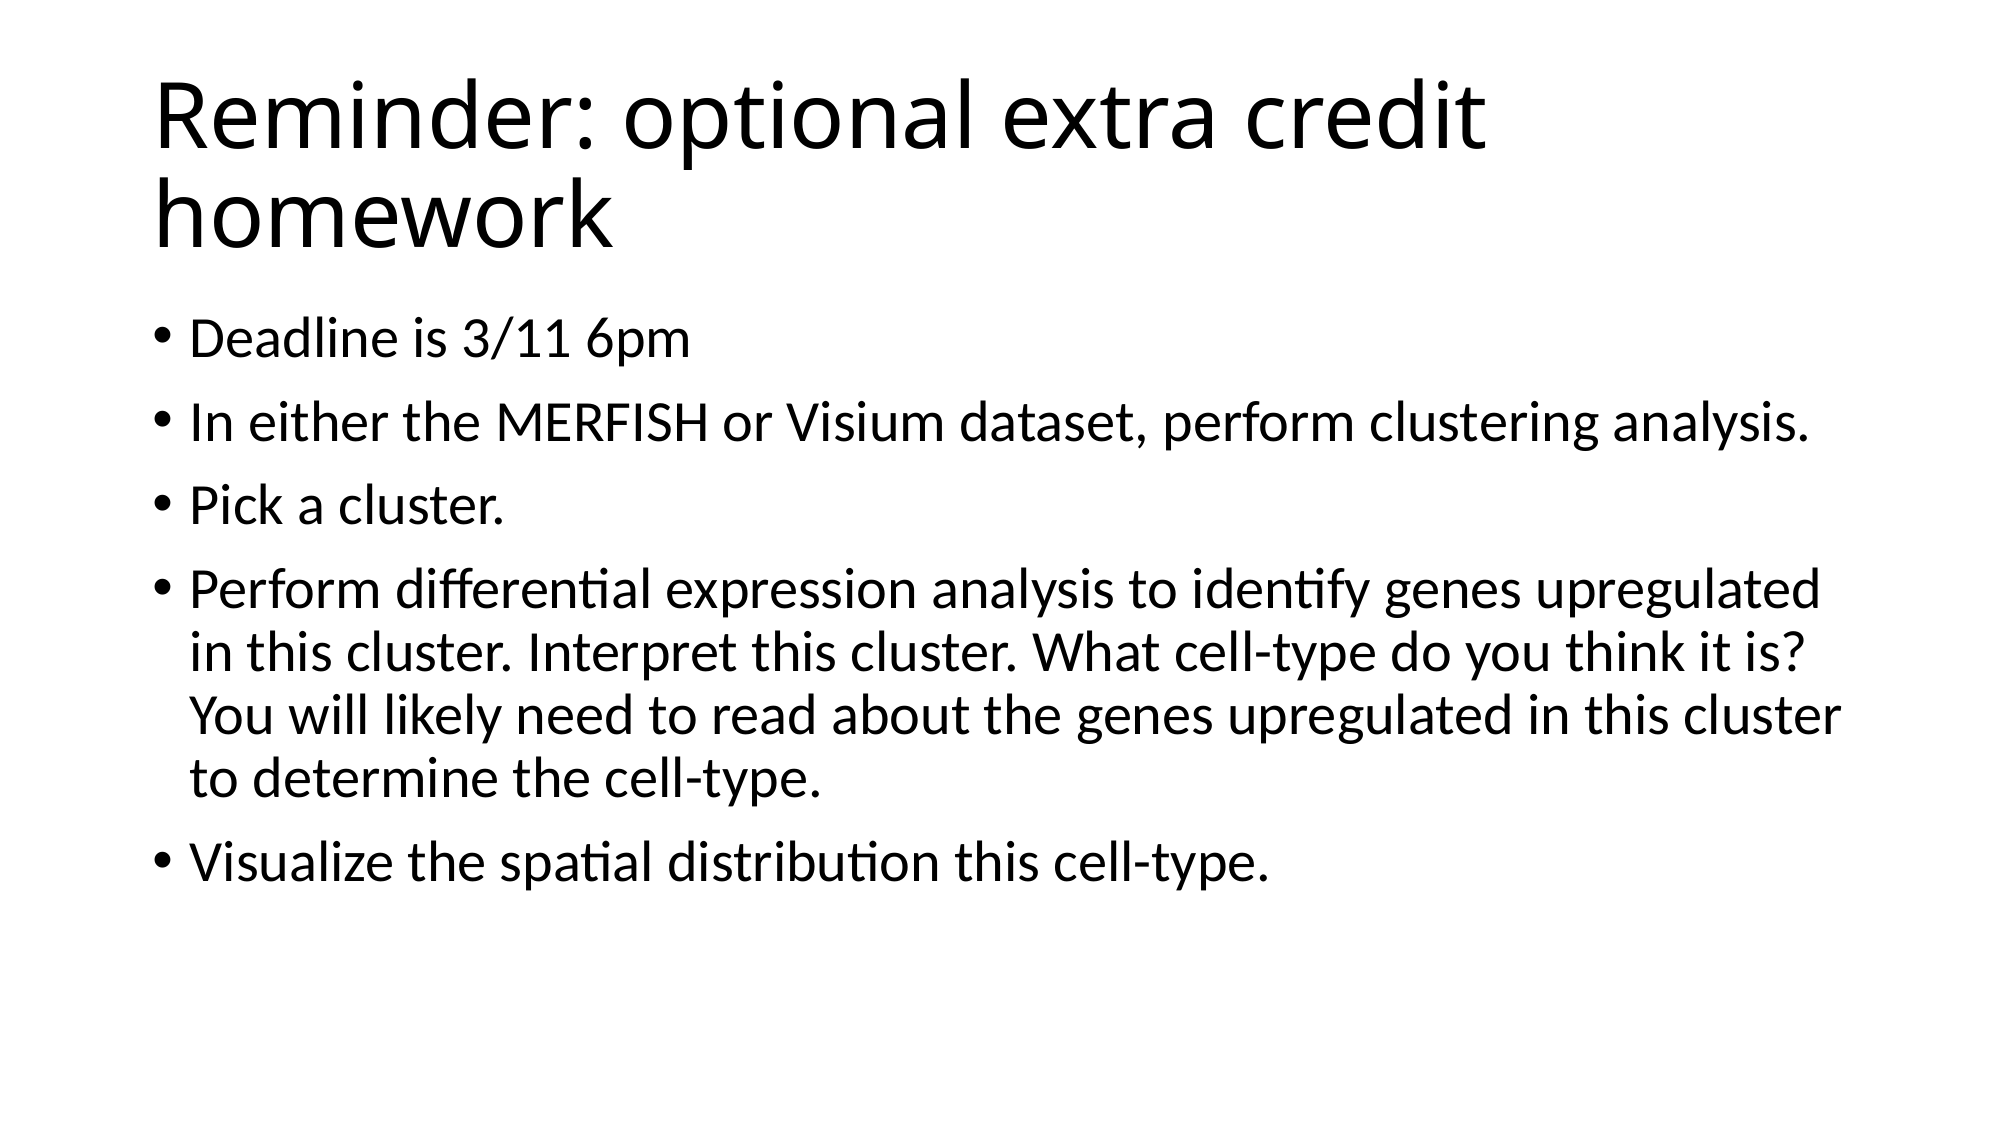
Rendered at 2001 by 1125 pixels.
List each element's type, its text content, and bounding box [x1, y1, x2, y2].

title Reminder: optional extra credit homework [137, 59, 1863, 278]
list Deadline is 3/11 6pm In either the MERFISH or Visium dataset, perform clustering analysis. Pick a cluster. Perform differential expression analysis to identify genes upregulated in this cluster. Interpret this cluster. What cell-type do you think it is? You will likely need to read about the genes upregulated in this cluster to determine the cell-type. Visualize the spatial distribution this cell-type. [137, 299, 1863, 1014]
